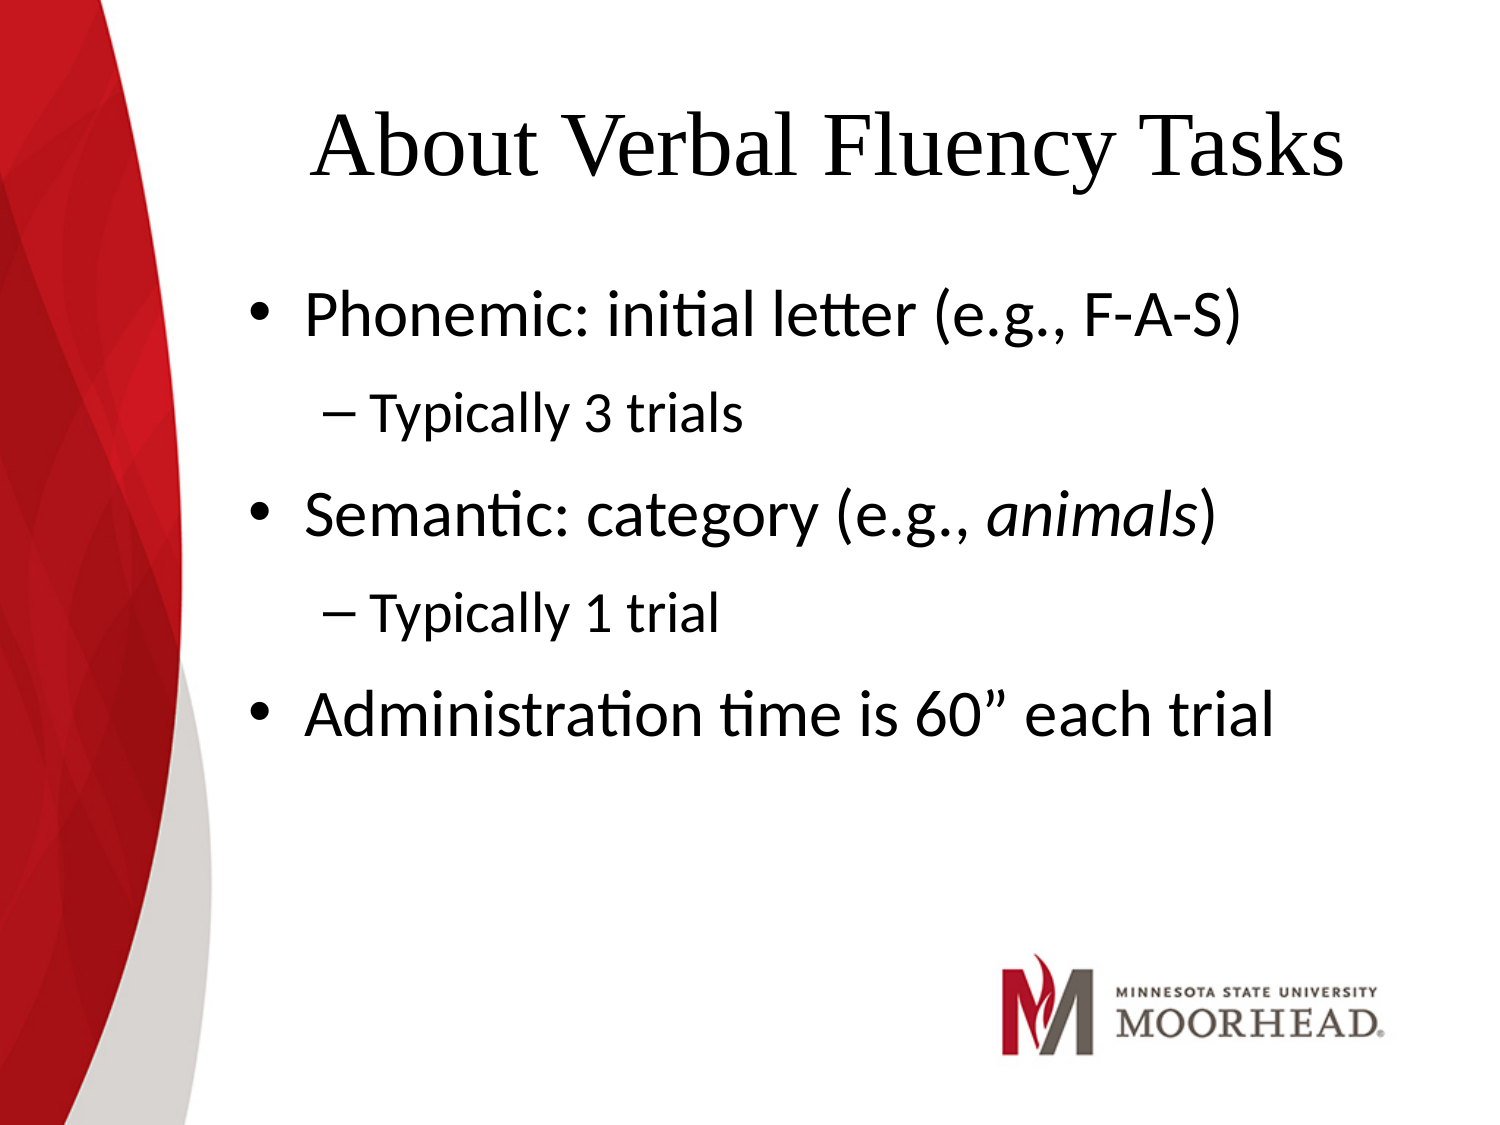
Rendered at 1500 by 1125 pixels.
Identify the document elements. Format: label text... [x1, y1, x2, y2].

picture [0, 0, 1500, 1125]
list Phonemic: initial letter (e.g., F-A-S) Typically 3 trials Semantic: category (e.g., animals) Typically 1 trial Administration time is 60” each trial [233, 262, 1425, 937]
title About Verbal Fluency Tasks [233, 45, 1425, 233]
